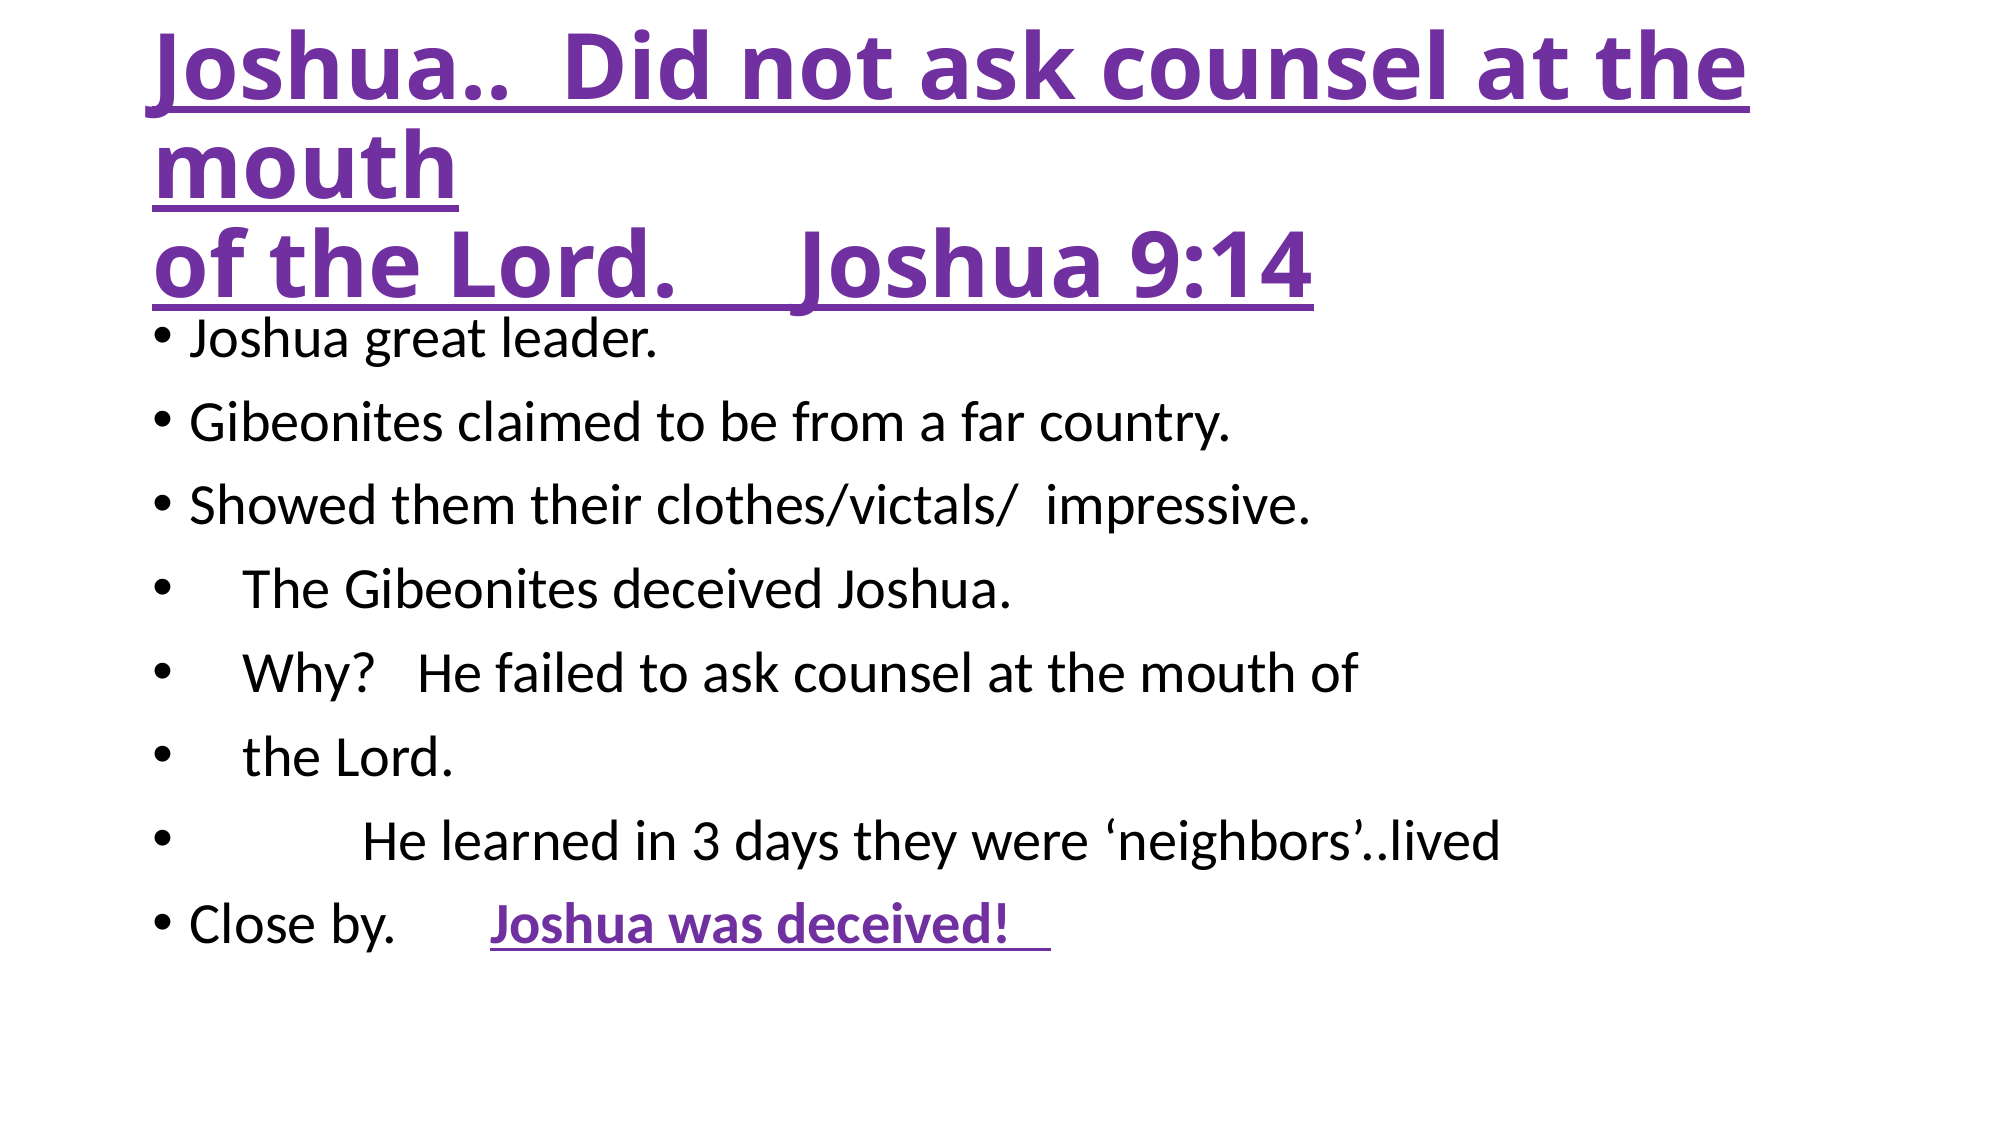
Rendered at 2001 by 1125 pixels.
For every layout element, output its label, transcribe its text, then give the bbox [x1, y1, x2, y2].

title Joshua.. Did not ask counsel at the mouth of the Lord. Joshua 9:14 [137, 59, 1863, 278]
list Joshua great leader. Gibeonites claimed to be from a far country. Showed them their clothes/victals/ impressive. The Gibeonites deceived Joshua. Why? He failed to ask counsel at the mouth of the Lord. He learned in 3 days they were ‘neighbors’..lived Close by. Joshua was deceived! [137, 299, 1863, 1014]
